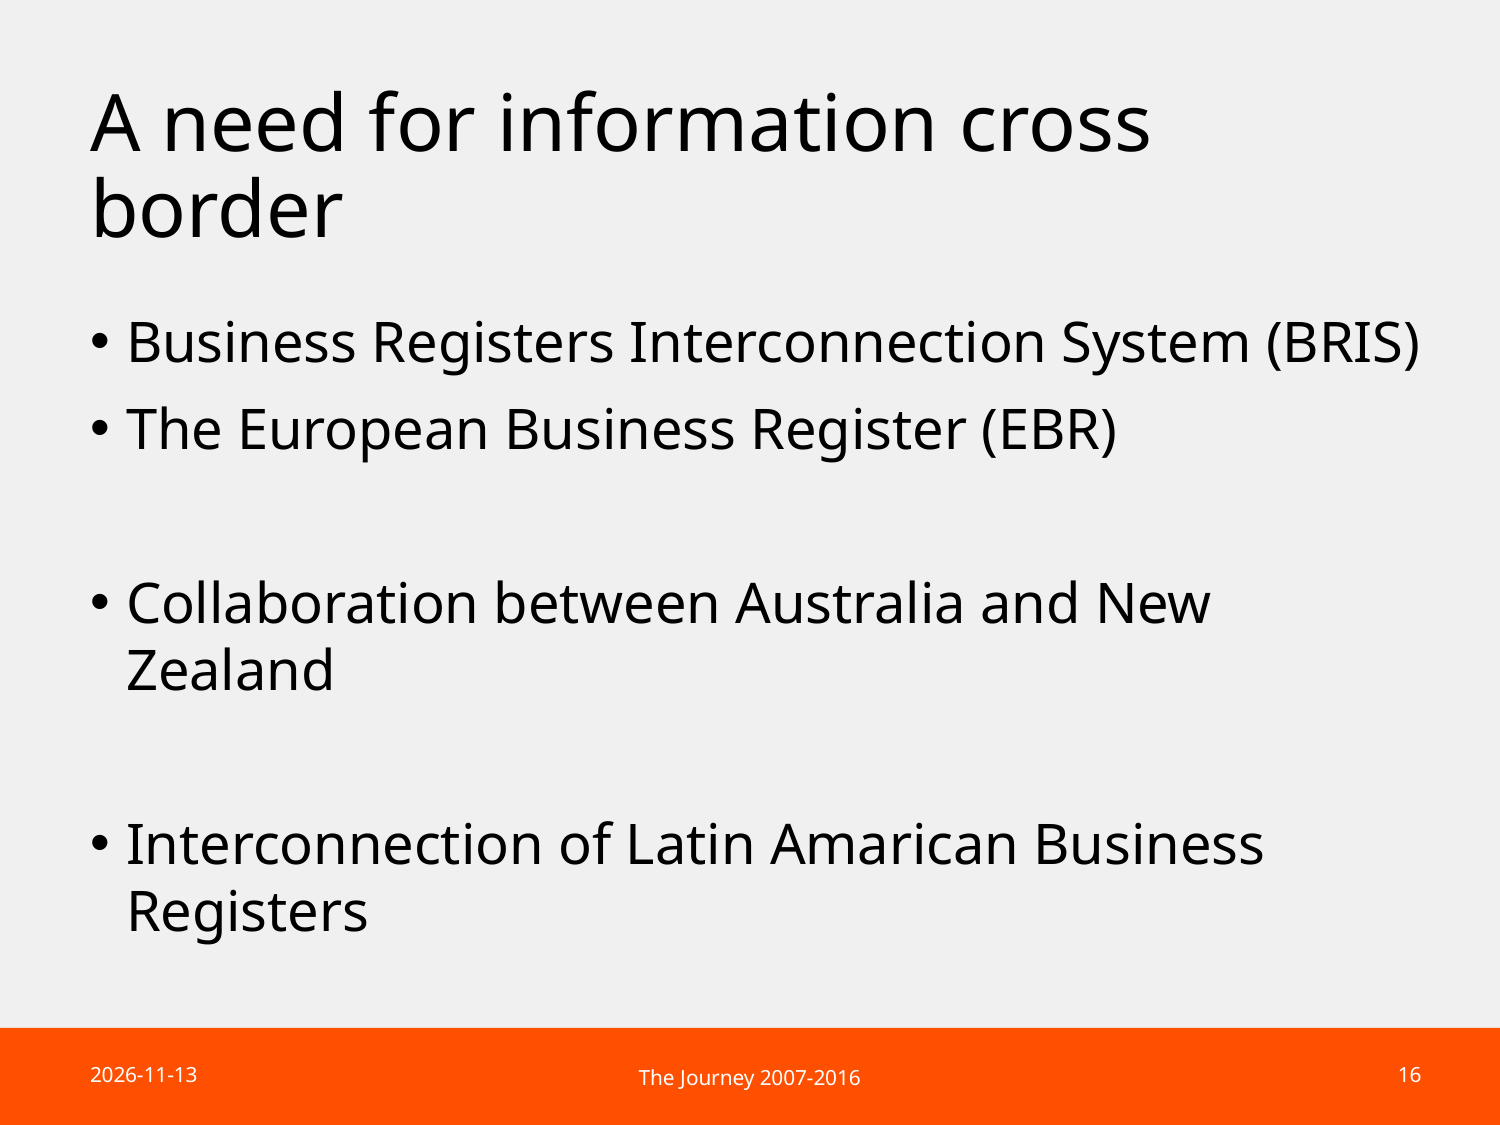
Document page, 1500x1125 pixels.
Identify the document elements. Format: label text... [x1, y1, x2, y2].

title A need for information cross border [75, 59, 1437, 278]
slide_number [75, 1046, 413, 1106]
list Business Registers Interconnection System (BRIS) The European Business Register (EBR) Collaboration between Australia and New Zealand Interconnection of Latin Amarican Business Registers [75, 299, 1437, 1014]
slide_number 16 [1099, 1046, 1437, 1106]
